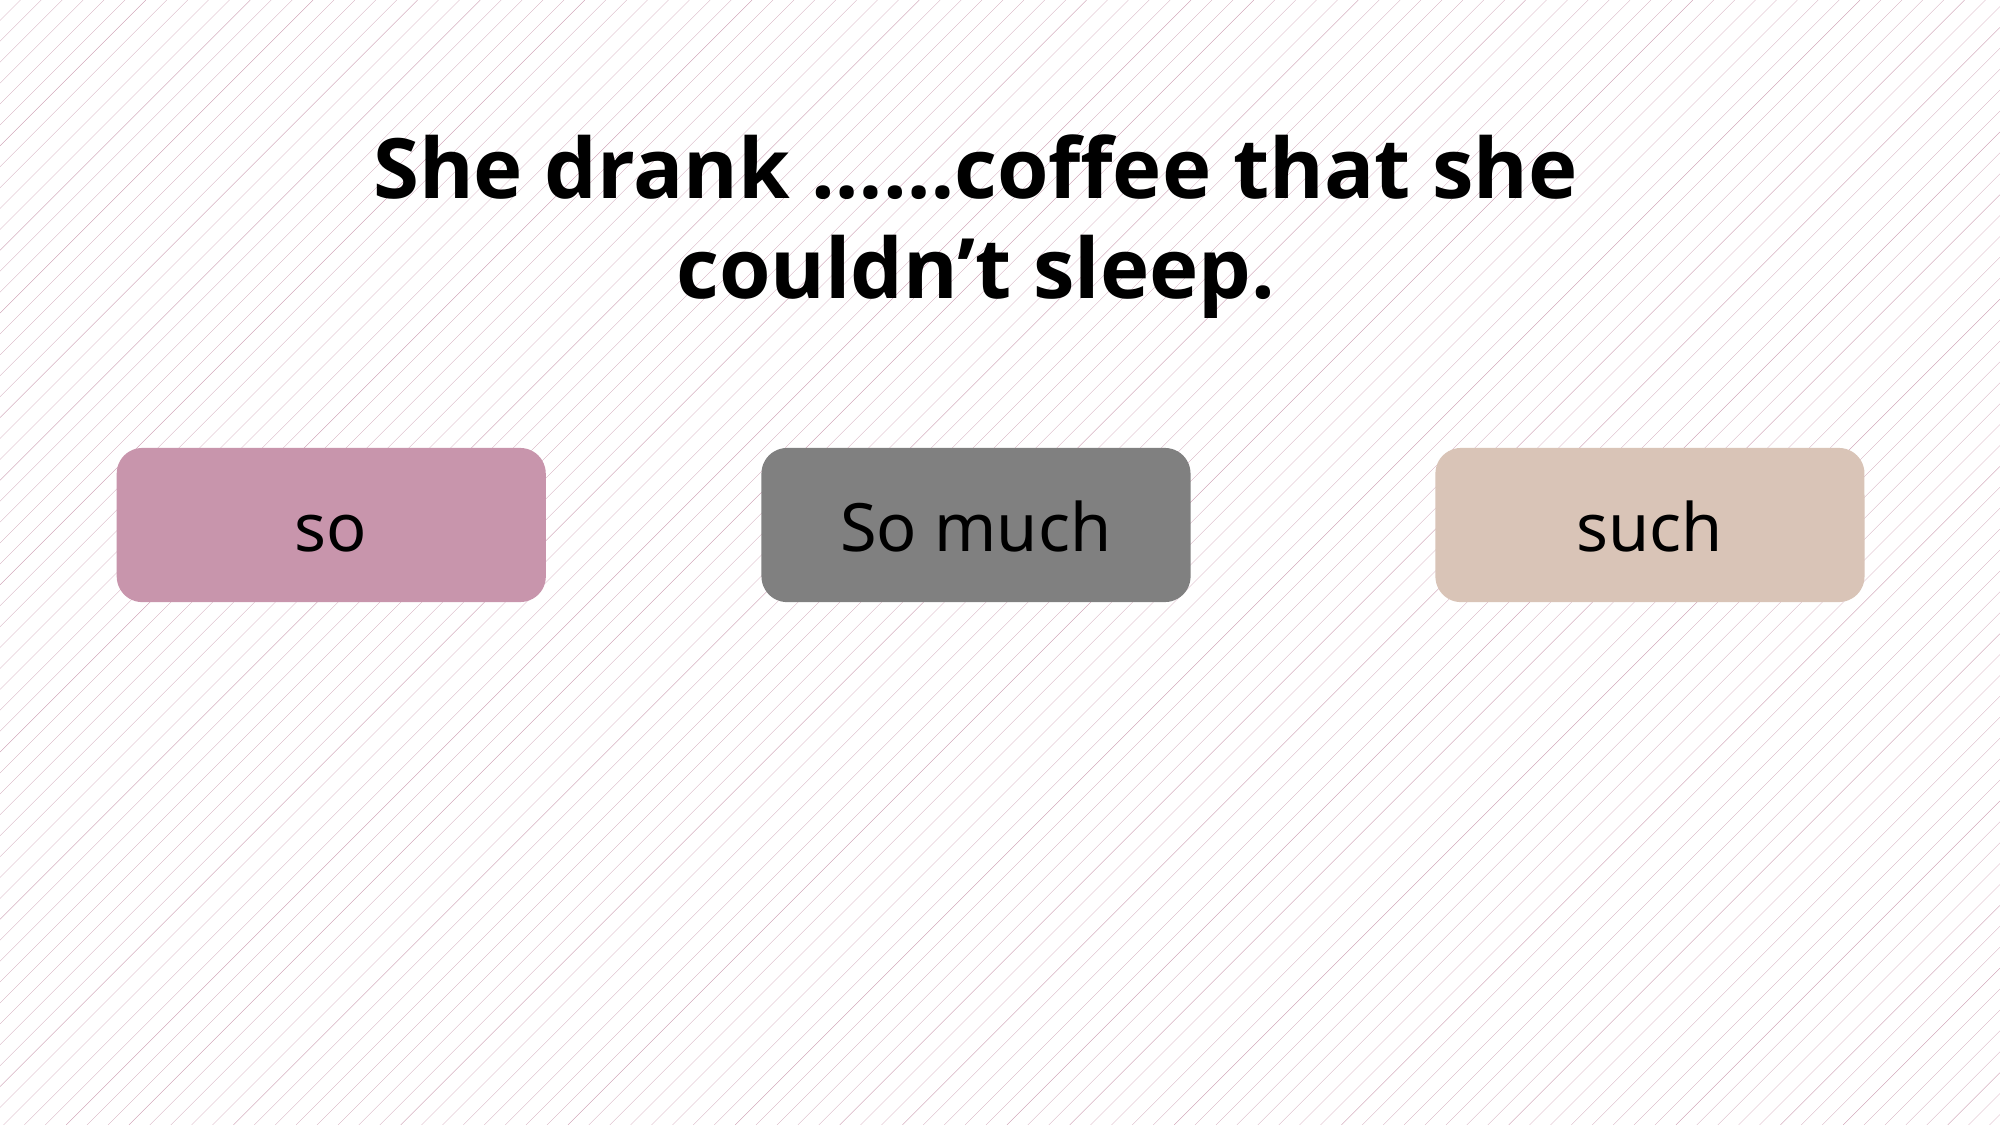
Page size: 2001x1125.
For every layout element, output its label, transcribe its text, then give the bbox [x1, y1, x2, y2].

text_box She drank ……coffee that she couldn’t sleep. [252, 108, 1700, 323]
text_box So much [760, 446, 1192, 604]
text_box so [115, 446, 547, 604]
text_box such [1434, 446, 1866, 604]
